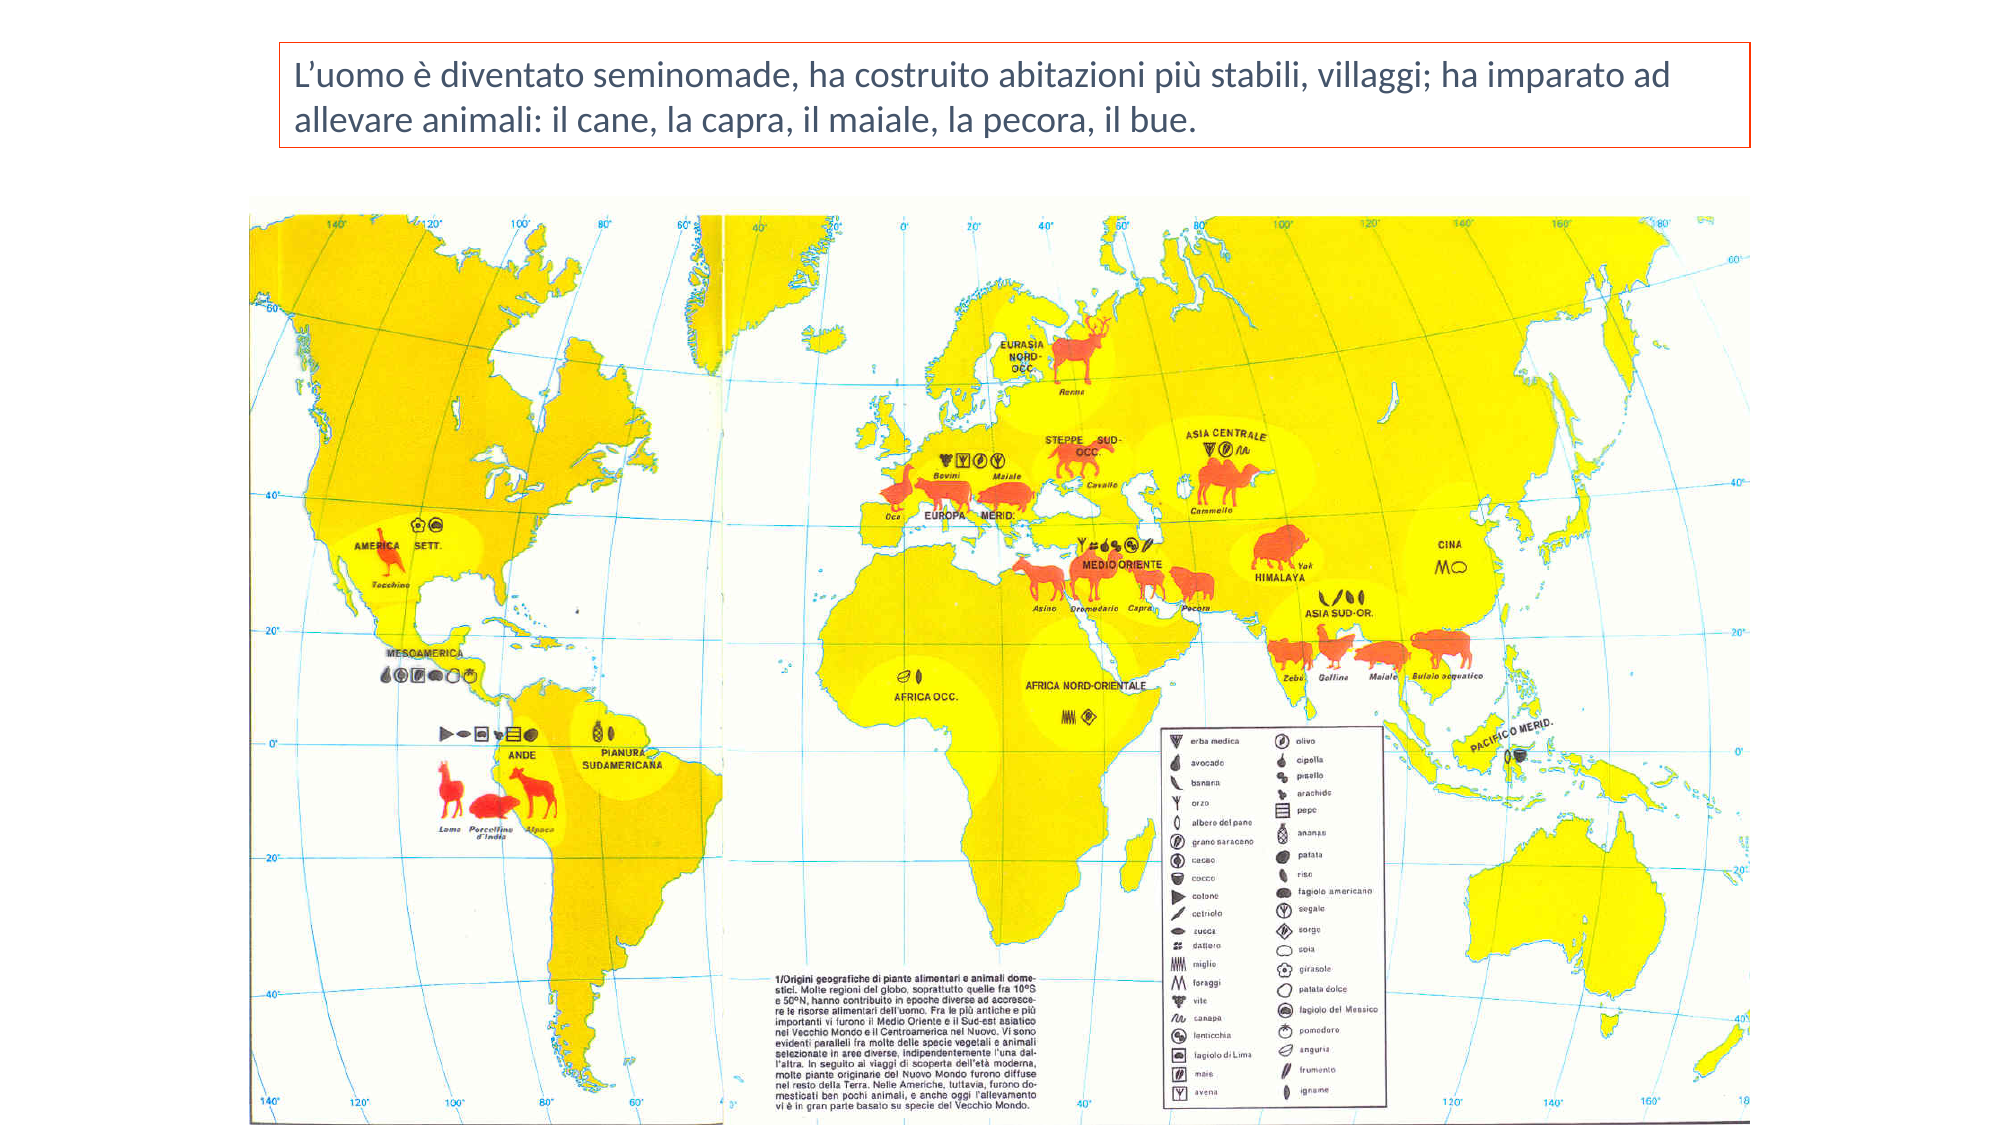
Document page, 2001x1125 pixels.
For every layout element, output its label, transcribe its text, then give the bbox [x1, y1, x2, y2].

text_box L’uomo è diventato seminomade, ha costruito abitazioni più stabili, villaggi; ha imparato ad allevare animali: il cane, la capra, il maiale, la pecora, il bue. [279, 42, 1750, 148]
picture [249, 196, 1750, 1125]
